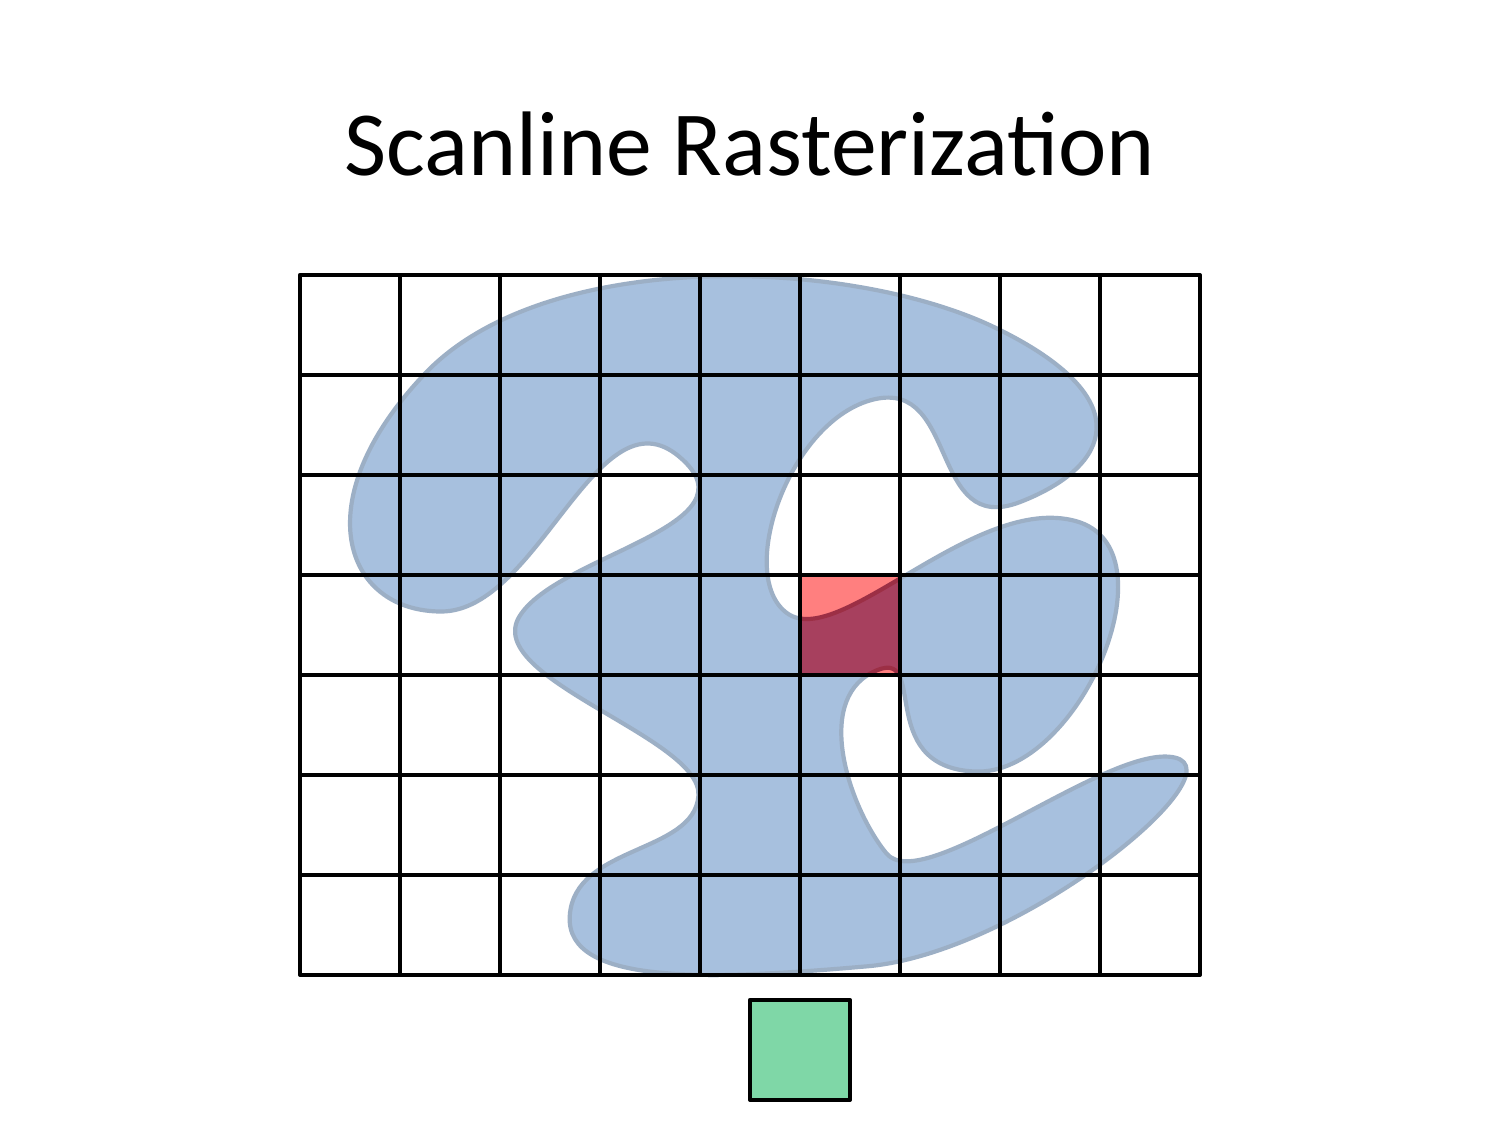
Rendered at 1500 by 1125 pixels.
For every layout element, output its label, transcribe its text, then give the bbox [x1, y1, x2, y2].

text_box [998, 373, 1098, 473]
text_box [498, 673, 598, 773]
text_box [798, 273, 898, 373]
text_box [398, 673, 498, 773]
text_box [598, 773, 698, 873]
text_box [298, 773, 398, 873]
text_box [398, 373, 498, 473]
text_box [698, 873, 798, 977]
text_box [598, 273, 698, 373]
text_box [398, 273, 498, 373]
text_box [898, 773, 998, 873]
text_box [498, 473, 598, 573]
text_box [798, 873, 898, 977]
text_box [498, 873, 598, 977]
text_box [598, 473, 698, 573]
text_box [398, 773, 498, 873]
text_box [798, 573, 898, 673]
text_box [498, 773, 598, 873]
text_box [898, 373, 998, 473]
text_box [698, 373, 798, 473]
text_box [498, 573, 598, 673]
text_box [698, 673, 798, 773]
text_box [298, 873, 398, 977]
text_box [298, 273, 398, 373]
text_box [998, 473, 1098, 573]
text_box [1098, 773, 1202, 873]
title Scanline Rasterization [75, 45, 1425, 233]
text_box [998, 573, 1098, 677]
text_box [748, 998, 852, 1102]
text_box [698, 573, 798, 673]
text_box [898, 273, 998, 373]
text_box [398, 873, 498, 977]
text_box [1098, 677, 1202, 773]
text_box [298, 573, 398, 673]
text_box [898, 873, 998, 977]
text_box [798, 673, 898, 773]
text_box [998, 873, 1098, 977]
text_box [698, 273, 798, 373]
text_box [398, 573, 498, 673]
text_box [898, 473, 998, 573]
text_box [598, 573, 698, 673]
text_box [598, 673, 698, 773]
text_box [998, 273, 1098, 373]
text_box [298, 373, 398, 473]
text_box [1098, 573, 1202, 677]
text_box [698, 773, 798, 873]
text_box [798, 773, 898, 873]
text_box [998, 677, 1098, 773]
text_box [698, 473, 798, 573]
text_box [798, 473, 898, 573]
text_box [298, 473, 398, 573]
text_box [898, 677, 998, 773]
text_box [898, 573, 998, 677]
text_box [298, 673, 398, 773]
text_box [398, 473, 498, 573]
text_box [1098, 473, 1202, 573]
text_box [998, 773, 1098, 873]
text_box [598, 373, 698, 473]
text_box [1098, 273, 1202, 373]
text_box [1098, 873, 1202, 977]
text_box [498, 373, 598, 473]
text_box [798, 373, 898, 473]
text_box [498, 273, 598, 373]
text_box [1098, 373, 1202, 473]
text_box [598, 873, 698, 977]
